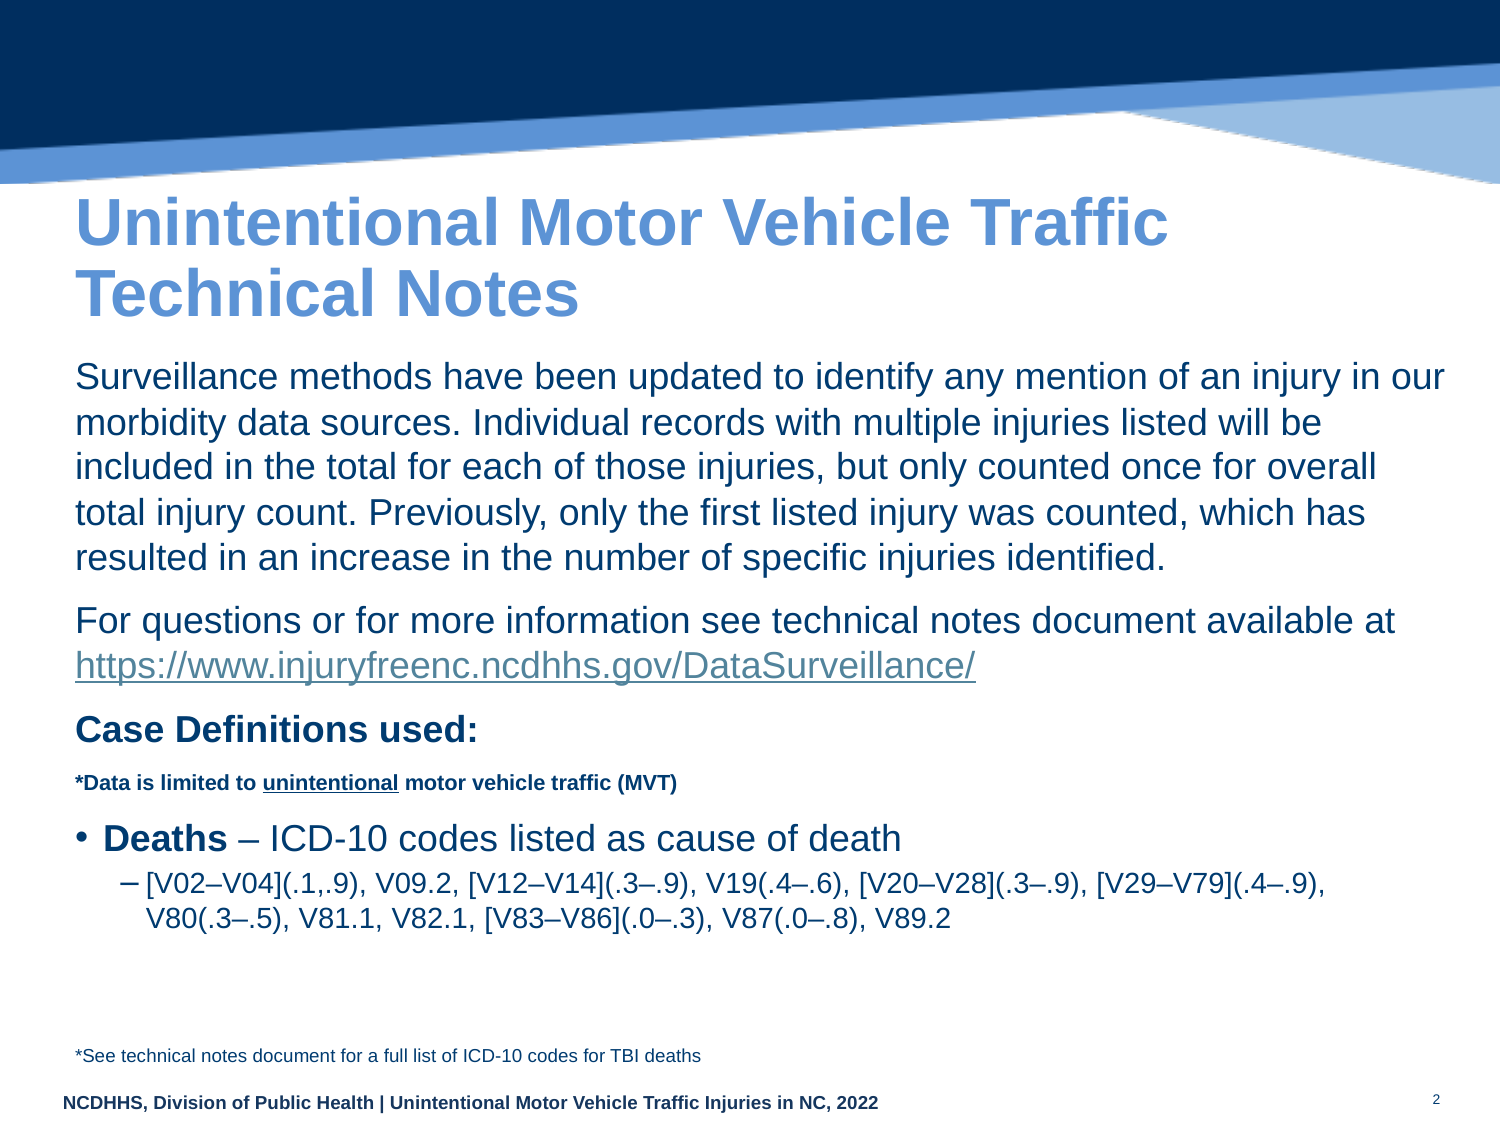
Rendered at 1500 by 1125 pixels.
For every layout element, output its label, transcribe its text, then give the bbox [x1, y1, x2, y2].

list Surveillance methods have been updated to identify any mention of an injury in our morbidity data sources. Individual records with multiple injuries listed will be included in the total for each of those injuries, but only counted once for overall total injury count. Previously, only the first listed injury was counted, which has resulted in an increase in the number of specific injuries identified. For questions or for more information see technical notes document available at https://www.injuryfreenc.ncdhhs.gov/DataSurveillance/ Case Definitions used: *Data is limited to unintentional motor vehicle traffic (MVT) Deaths – ICD-10 codes listed as cause of death [V02–V04](.1,.9), V09.2, [V12–V14](.3–.9), V19(.4–.6), [V20–V28](.3–.9), [V29–V79](.4–.9), V80(.3–.5), V81.1, V82.1, [V83–V86](.0–.3), V87(.0–.8), V89.2 [60, 345, 1465, 1002]
list *See technical notes document for a full list of ICD-10 codes for TBI deaths [60, 1020, 1385, 1075]
title Unintentional Motor Vehicle Traffic Technical Notes [60, 179, 1465, 270]
slide_number 2 [1362, 1083, 1456, 1125]
